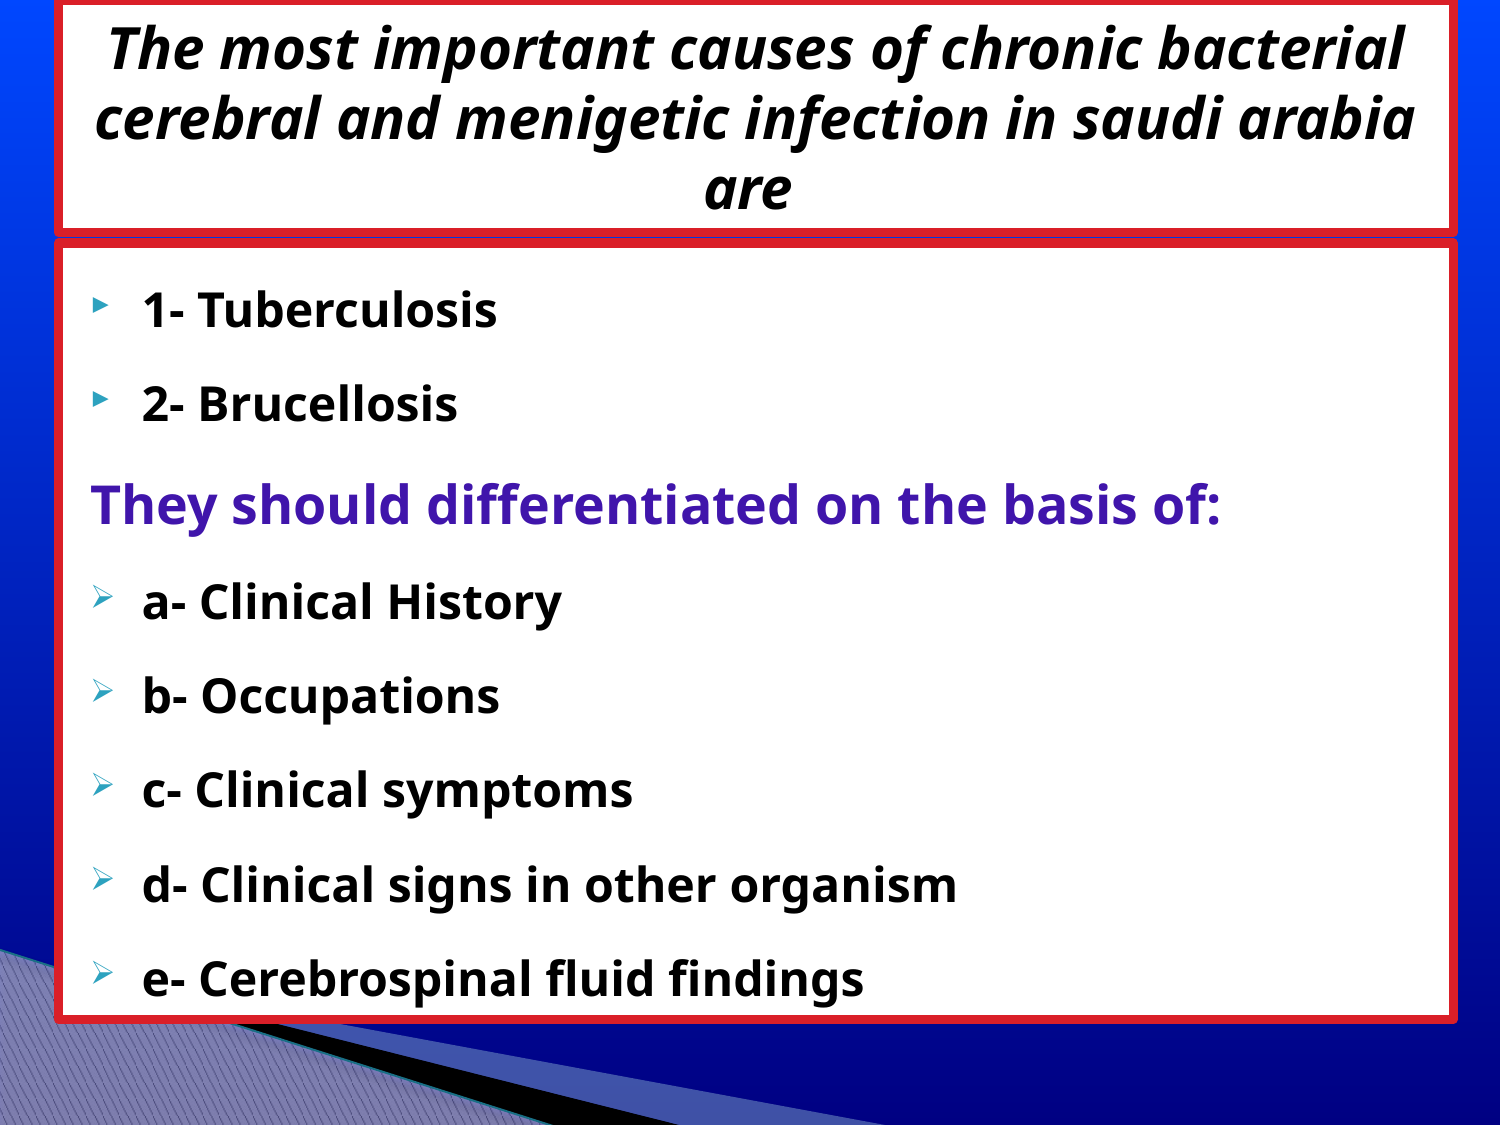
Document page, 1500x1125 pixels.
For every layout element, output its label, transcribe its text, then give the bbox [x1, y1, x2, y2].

title The most important causes of chronic bacterial cerebral and menigetic infection in saudi arabia are [54, 0, 1458, 237]
list 1- Tuberculosis 2- Brucellosis They should differentiated on the basis of: a- Clinical History b- Occupations c- Clinical symptoms d- Clinical signs in other organism e- Cerebrospinal fluid findings [54, 238, 1458, 1024]
